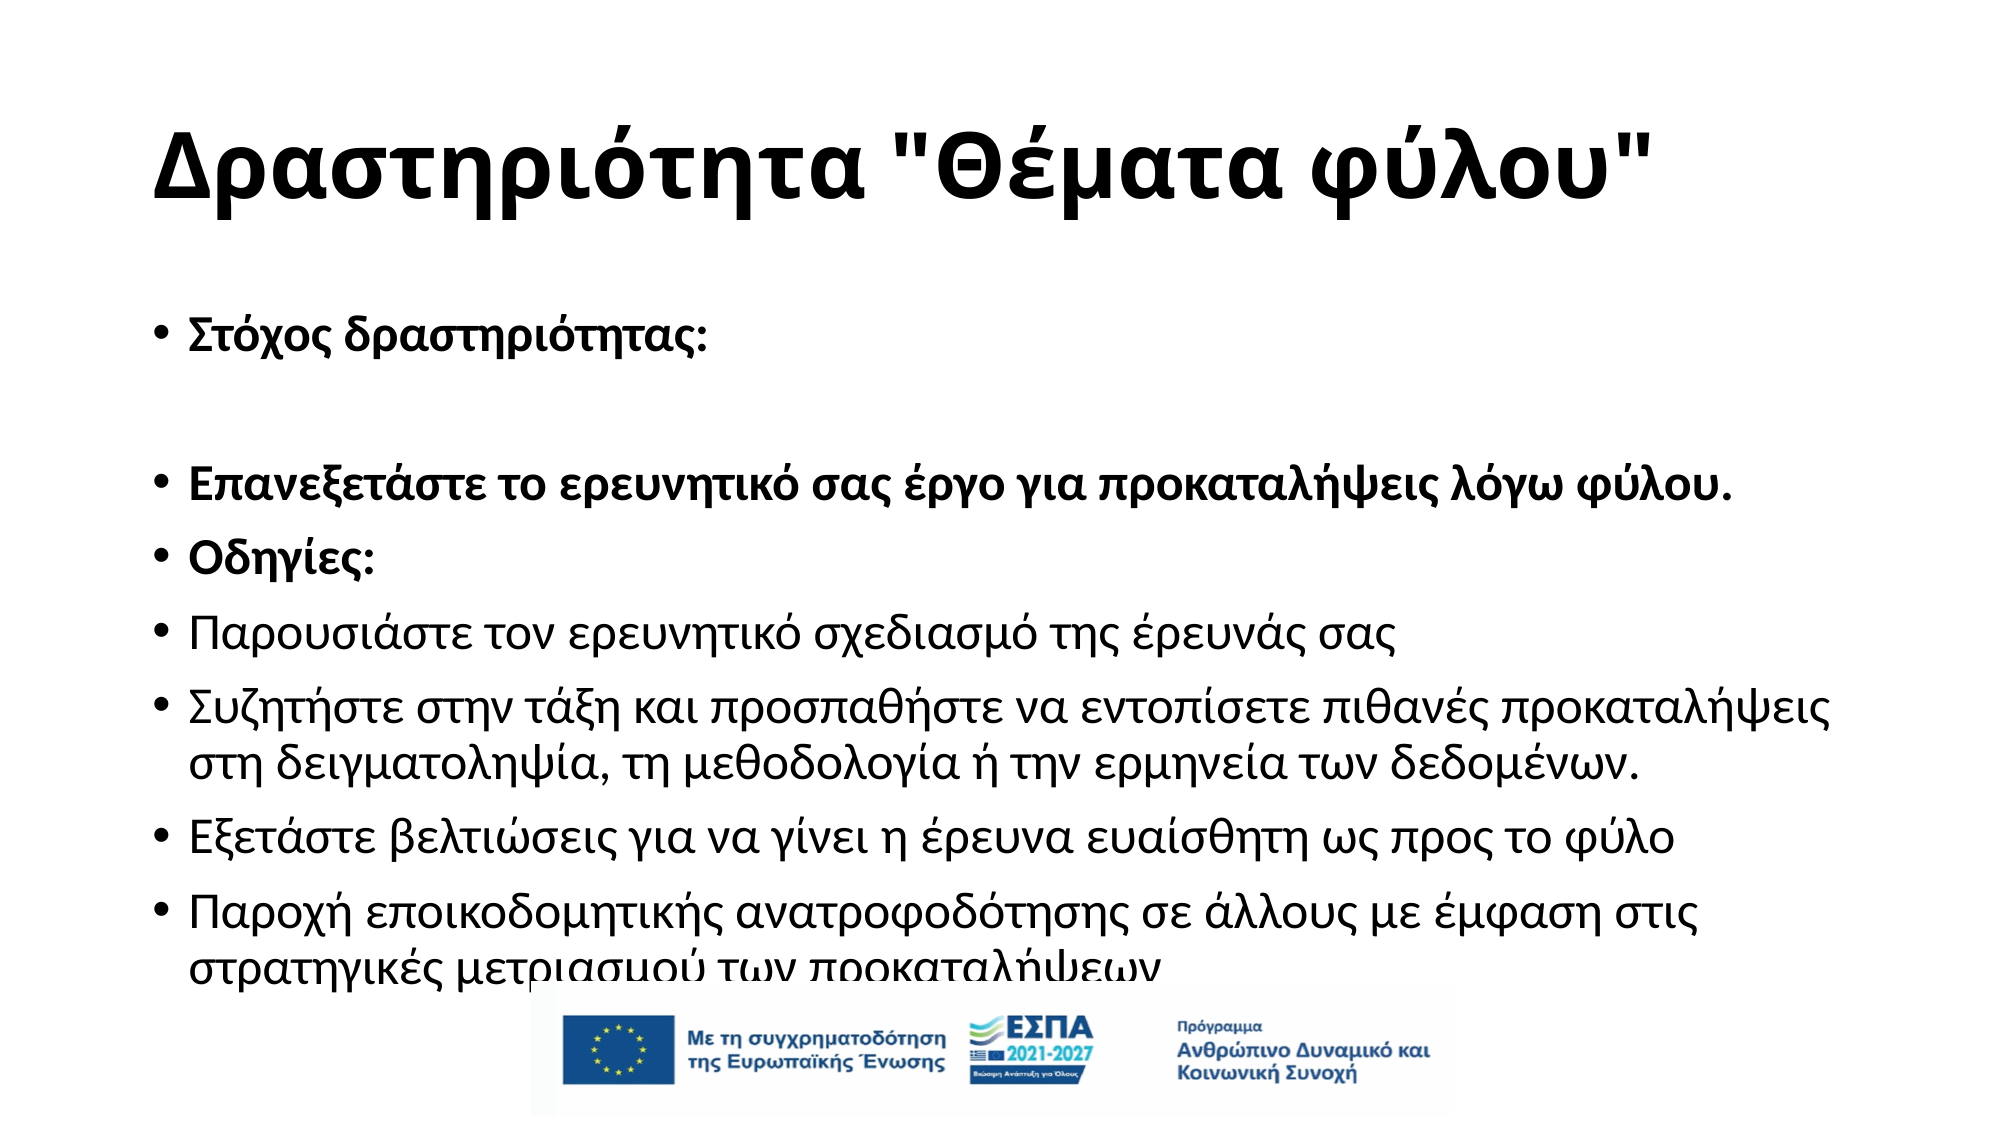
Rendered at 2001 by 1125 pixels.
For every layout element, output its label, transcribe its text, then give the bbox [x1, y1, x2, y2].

title Δραστηριότητα "Θέματα φύλου" [137, 59, 1863, 278]
list Στόχος δραστηριότητας: Επανεξετάστε το ερευνητικό σας έργο για προκαταλήψεις λόγω φύλου. Οδηγίες: Παρουσιάστε τον ερευνητικό σχεδιασμό της έρευνάς σας Συζητήστε στην τάξη και προσπαθήστε να εντοπίσετε πιθανές προκαταλήψεις στη δειγματοληψία, τη μεθοδολογία ή την ερμηνεία των δεδομένων. Εξετάστε βελτιώσεις για να γίνει η έρευνα ευαίσθητη ως προς το φύλο Παροχή εποικοδομητικής ανατροφοδότησης σε άλλους με έμφαση στις στρατηγικές μετριασμού των προκαταλήψεων [137, 299, 1863, 1014]
picture [531, 981, 1469, 1125]
